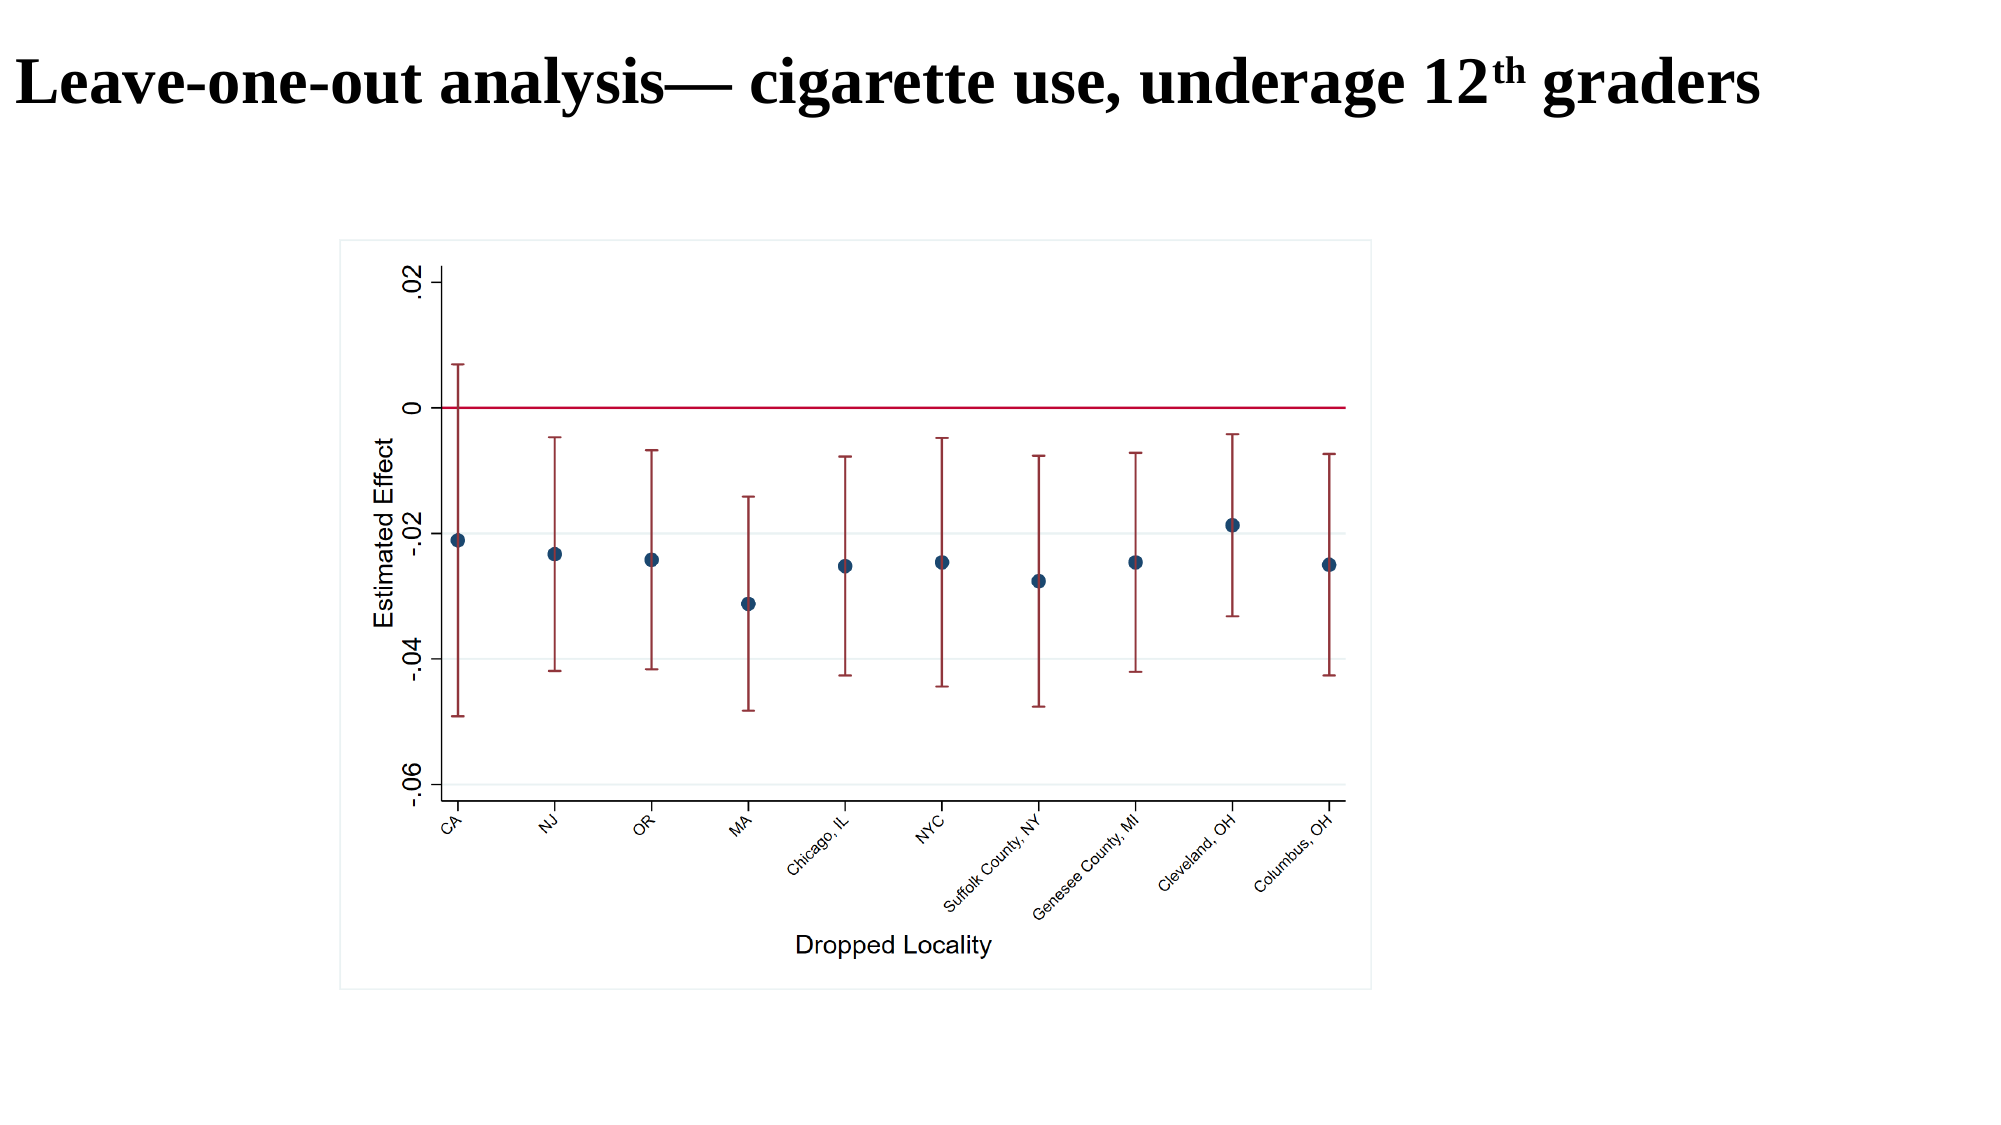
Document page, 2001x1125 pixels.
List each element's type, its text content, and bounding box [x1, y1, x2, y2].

title Leave-one-out analysis— cigarette use, underage 12th graders [0, 0, 2000, 164]
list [339, 239, 1372, 990]
